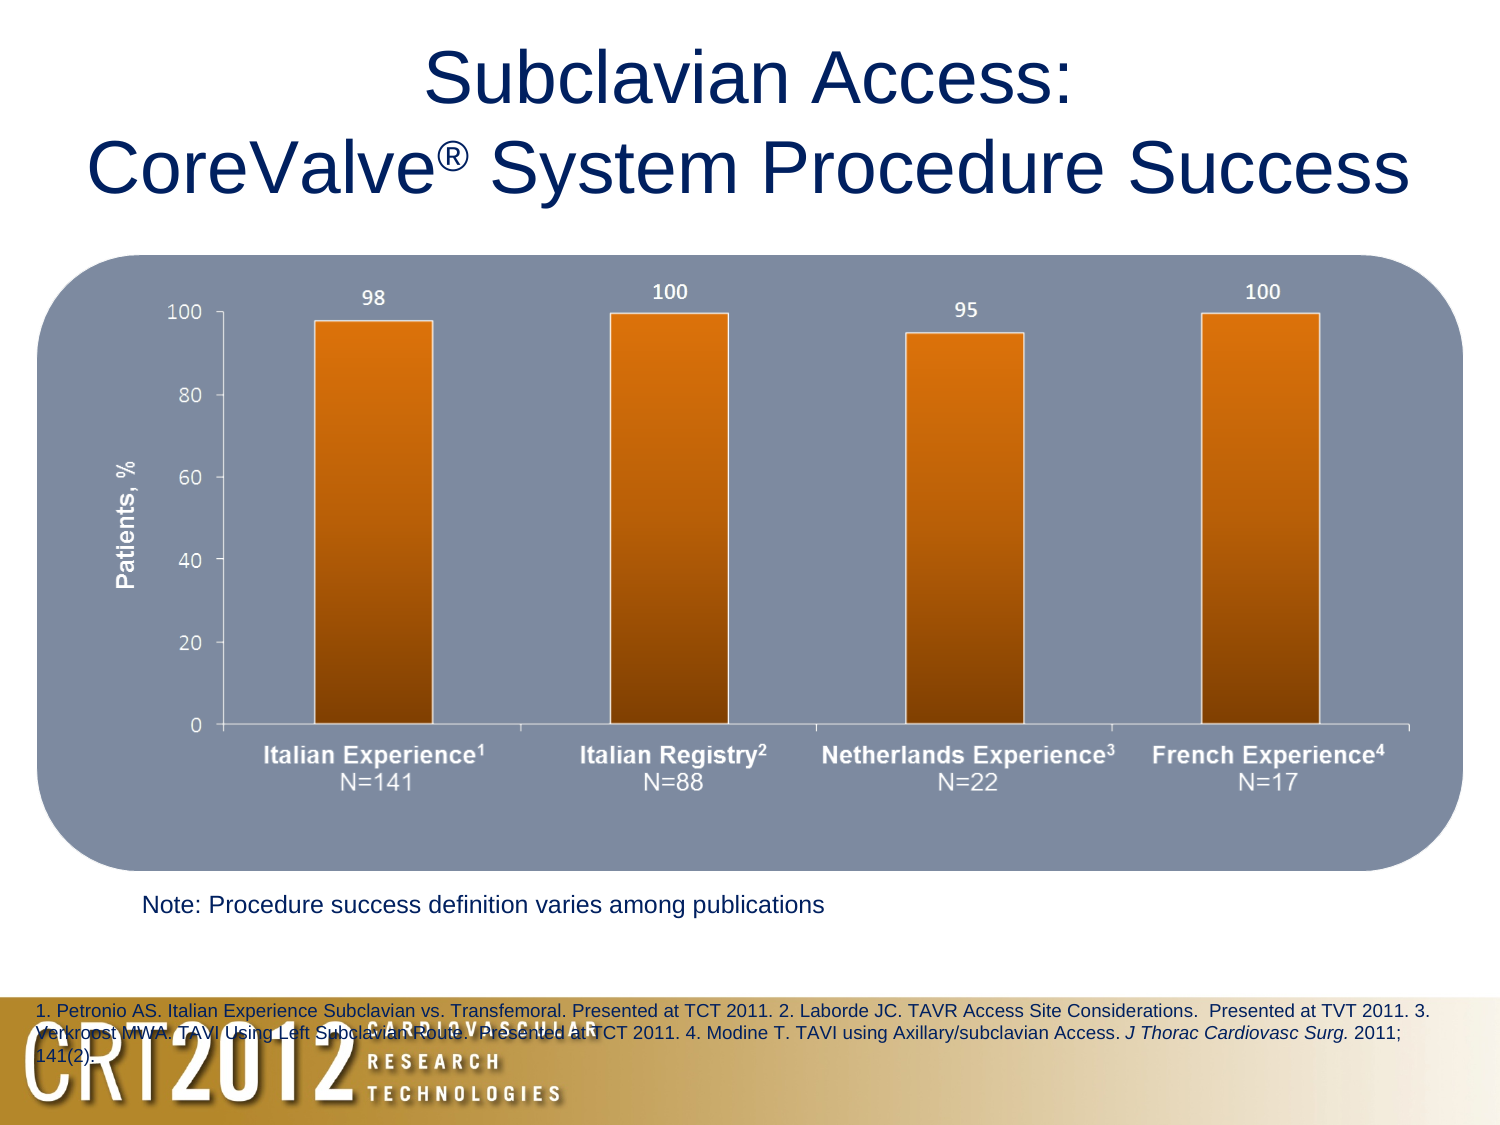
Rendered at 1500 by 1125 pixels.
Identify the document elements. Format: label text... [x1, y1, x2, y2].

title Subclavian Access: CoreValve® System Procedure Success [35, 87, 1463, 240]
picture [0, 0, 1500, 1125]
text_box Note: Procedure success definition varies among publications [127, 880, 842, 926]
text_box 1. Petronio AS. Italian Experience Subclavian vs. Transfemoral. Presented at TCT 2011. 2. Laborde JC. TAVR Access Site Considerations. Presented at TVT 2011. 3. Verkroost MWA. TAVI Using Left Subclavian Route. Presented at TCT 2011. 4. Modine T. TAVI using Axillary/subclavian Access. J Thorac Cardiovasc Surg. 2011; 141(2). [20, 990, 1477, 1051]
